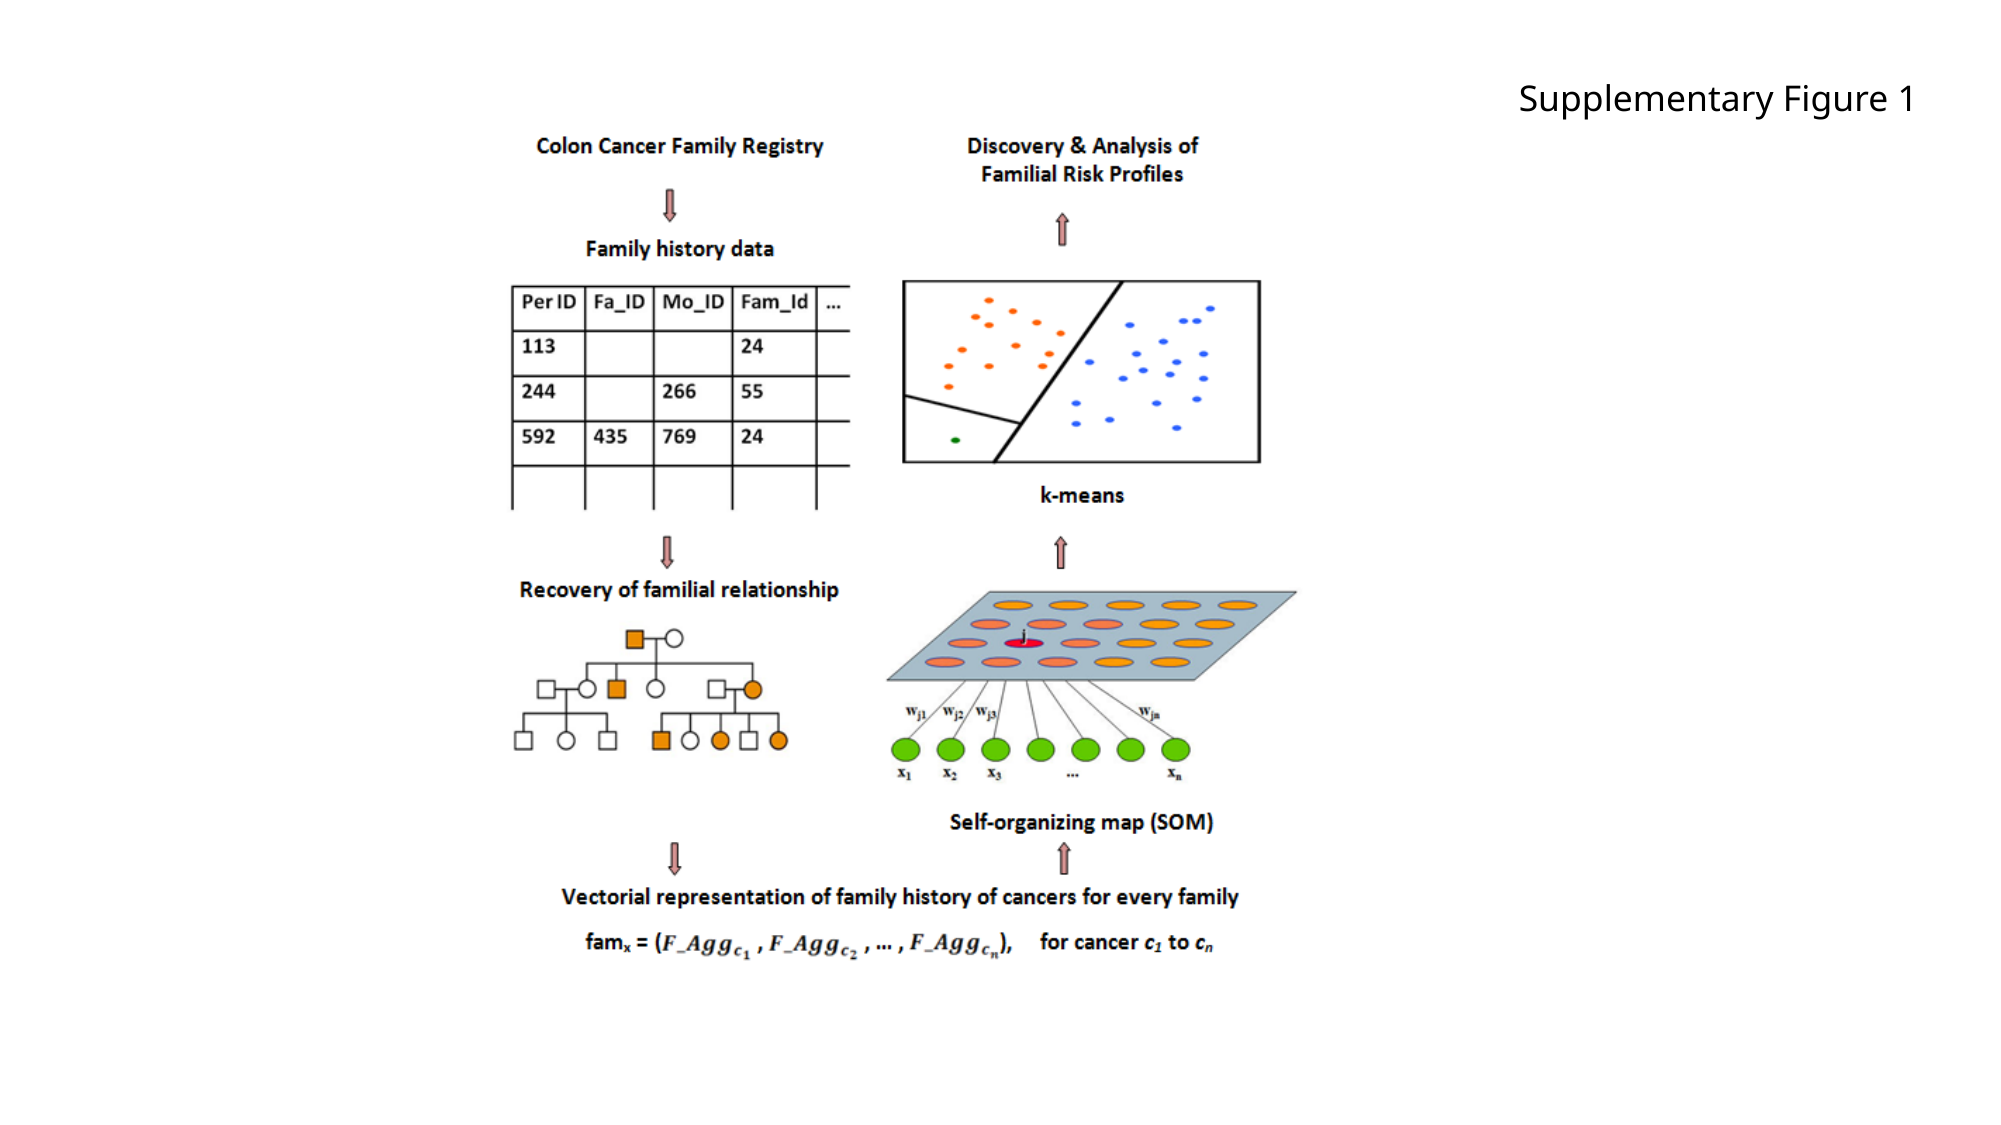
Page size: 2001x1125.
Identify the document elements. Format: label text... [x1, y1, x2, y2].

title Supplementary Figure 1 [1503, 59, 1943, 141]
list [469, 131, 1313, 965]
